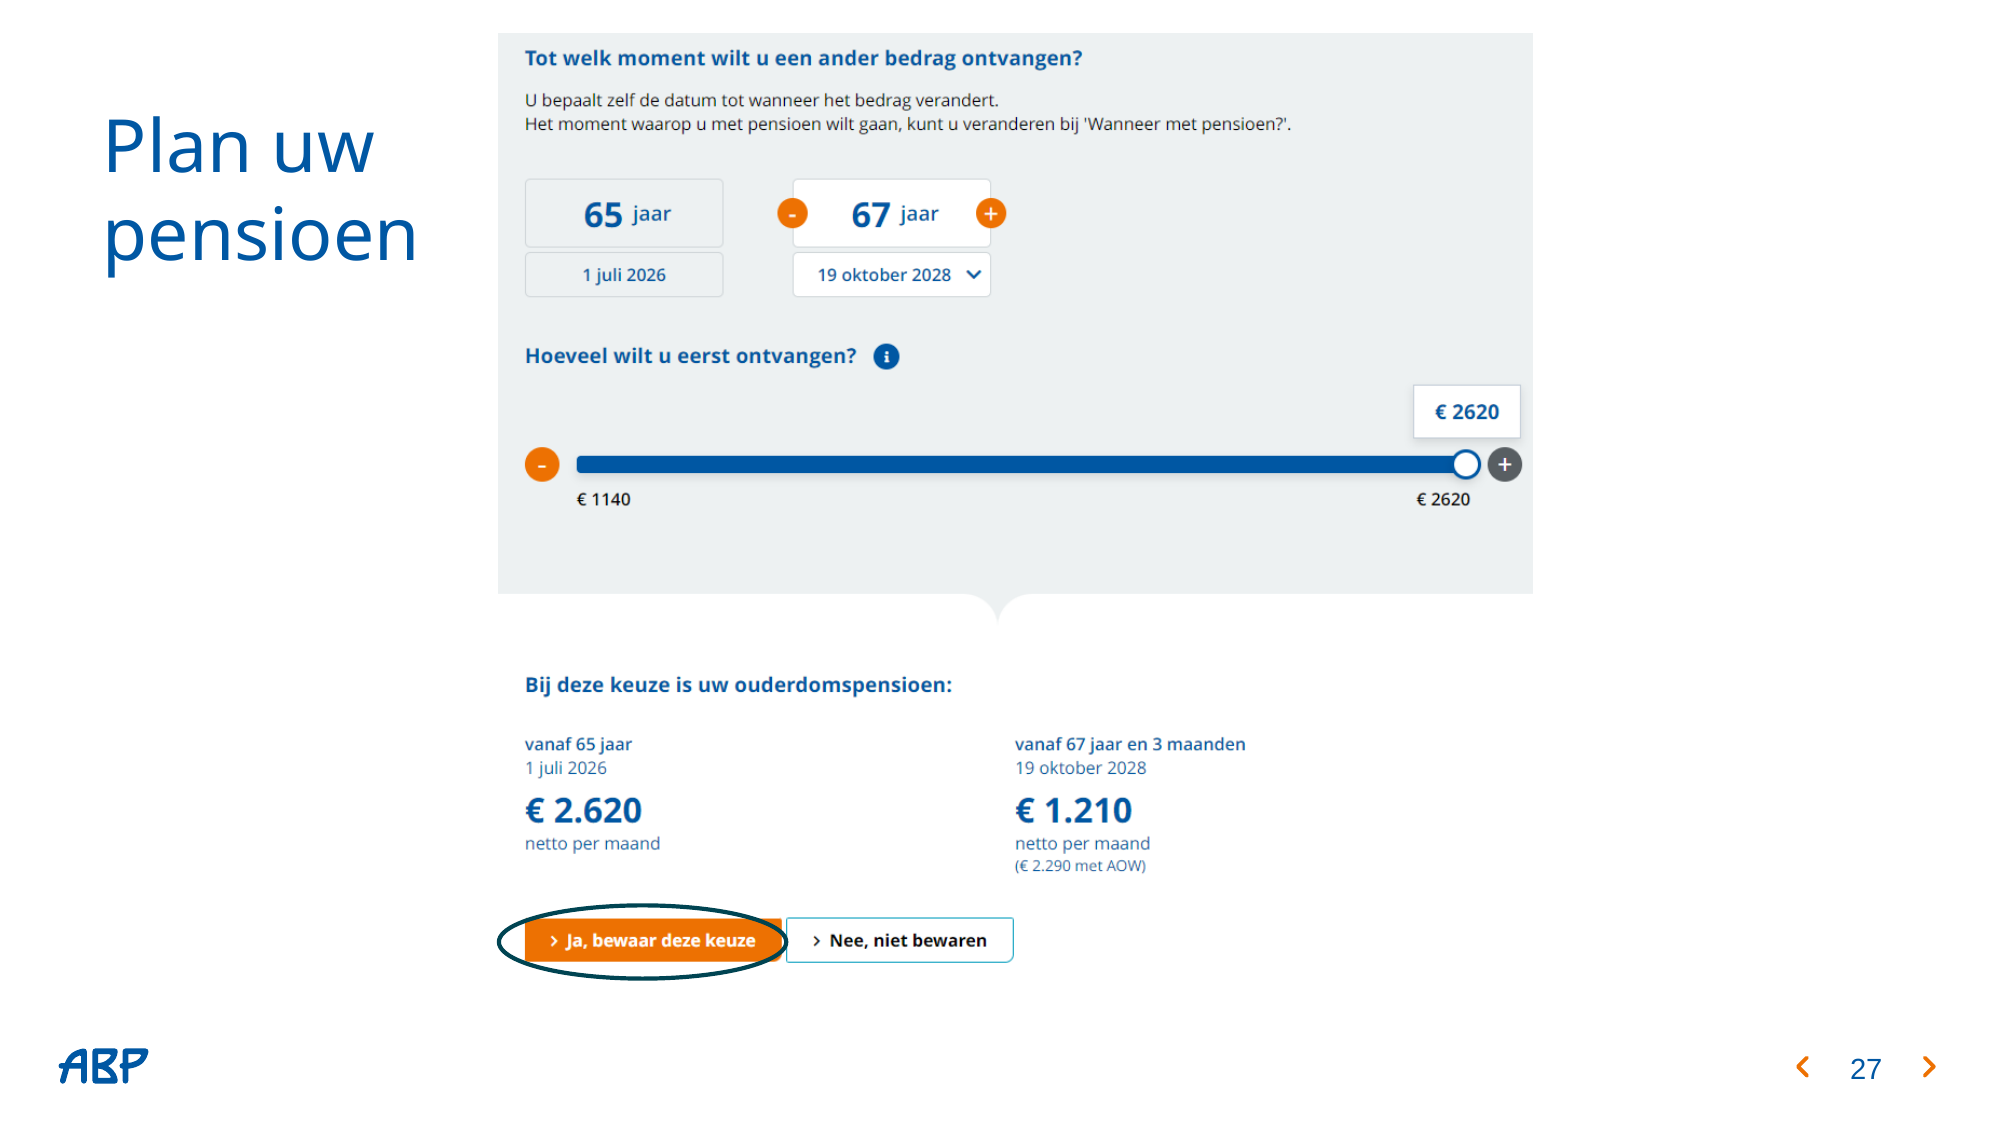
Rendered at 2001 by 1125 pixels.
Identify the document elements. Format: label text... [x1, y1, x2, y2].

slide_number 27 [1834, 1050, 1899, 1092]
picture [498, 33, 1533, 979]
title Plan uw pensioen [102, 99, 498, 277]
